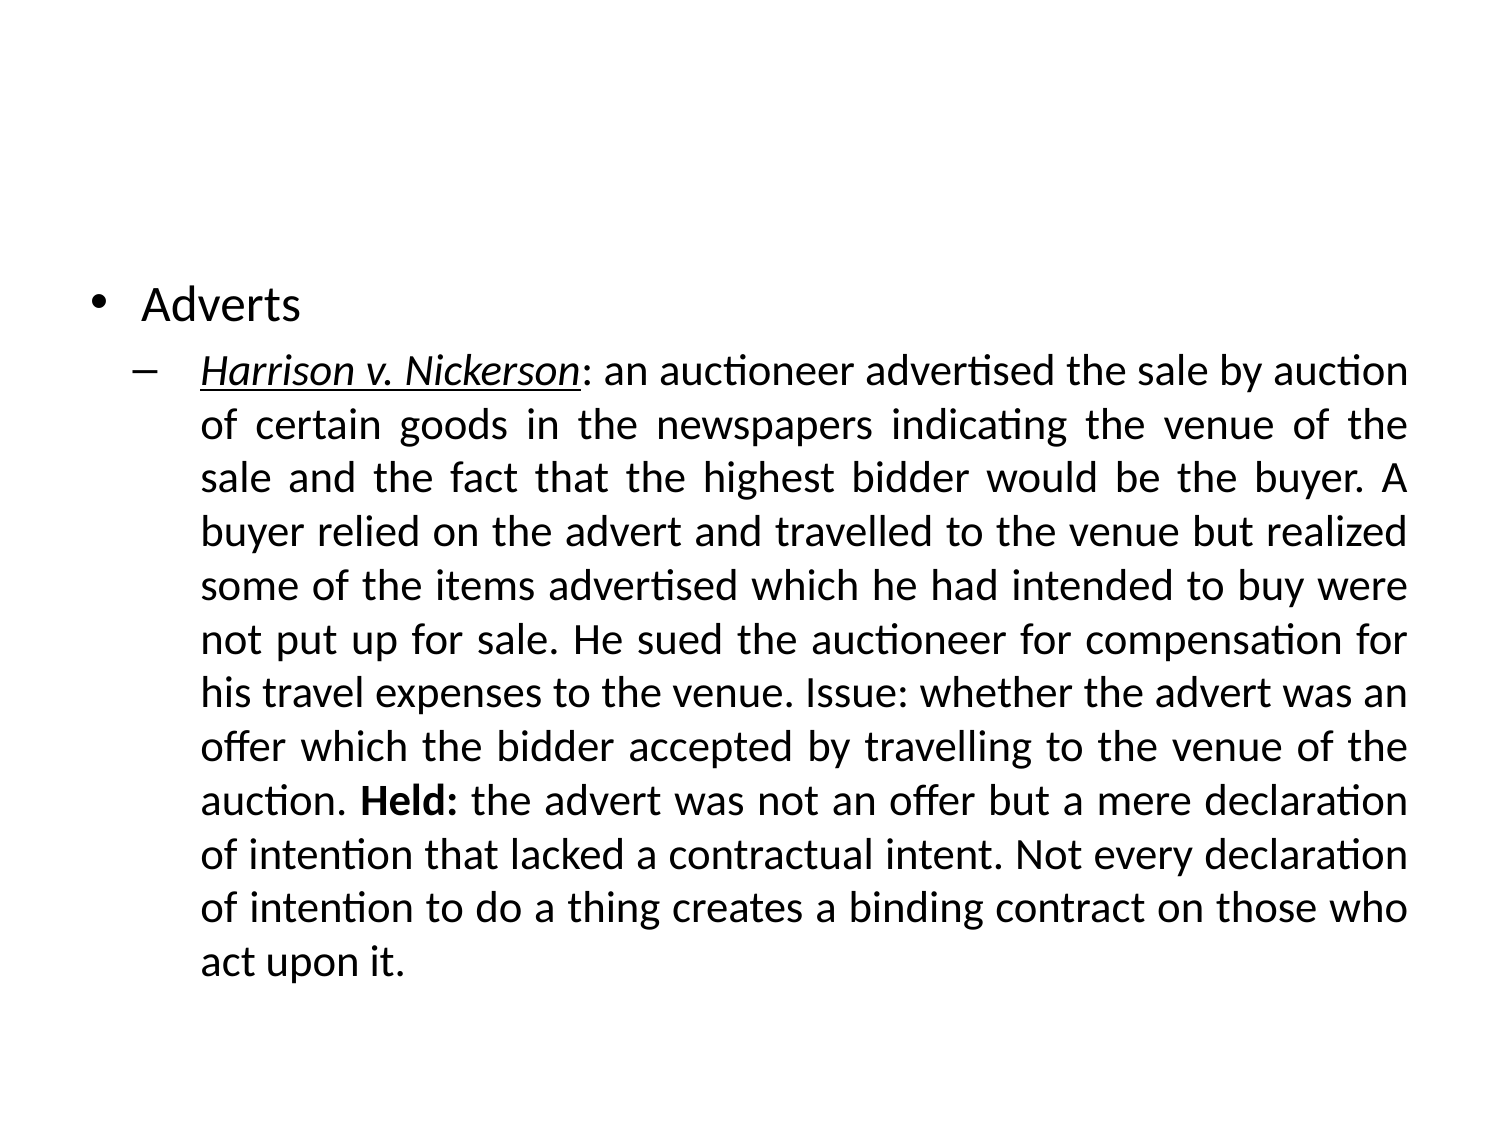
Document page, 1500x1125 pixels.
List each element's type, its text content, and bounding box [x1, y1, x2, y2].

list Adverts Harrison v. Nickerson: an auctioneer advertised the sale by auction of certain goods in the newspapers indicating the venue of the sale and the fact that the highest bidder would be the buyer. A buyer relied on the advert and travelled to the venue but realized some of the items advertised which he had intended to buy were not put up for sale. He sued the auctioneer for compensation for his travel expenses to the venue. Issue: whether the advert was an offer which the bidder accepted by travelling to the venue of the auction. Held: the advert was not an offer but a mere declaration of intention that lacked a contractual intent. Not every declaration of intention to do a thing creates a binding contract on those who act upon it. [75, 262, 1425, 1005]
